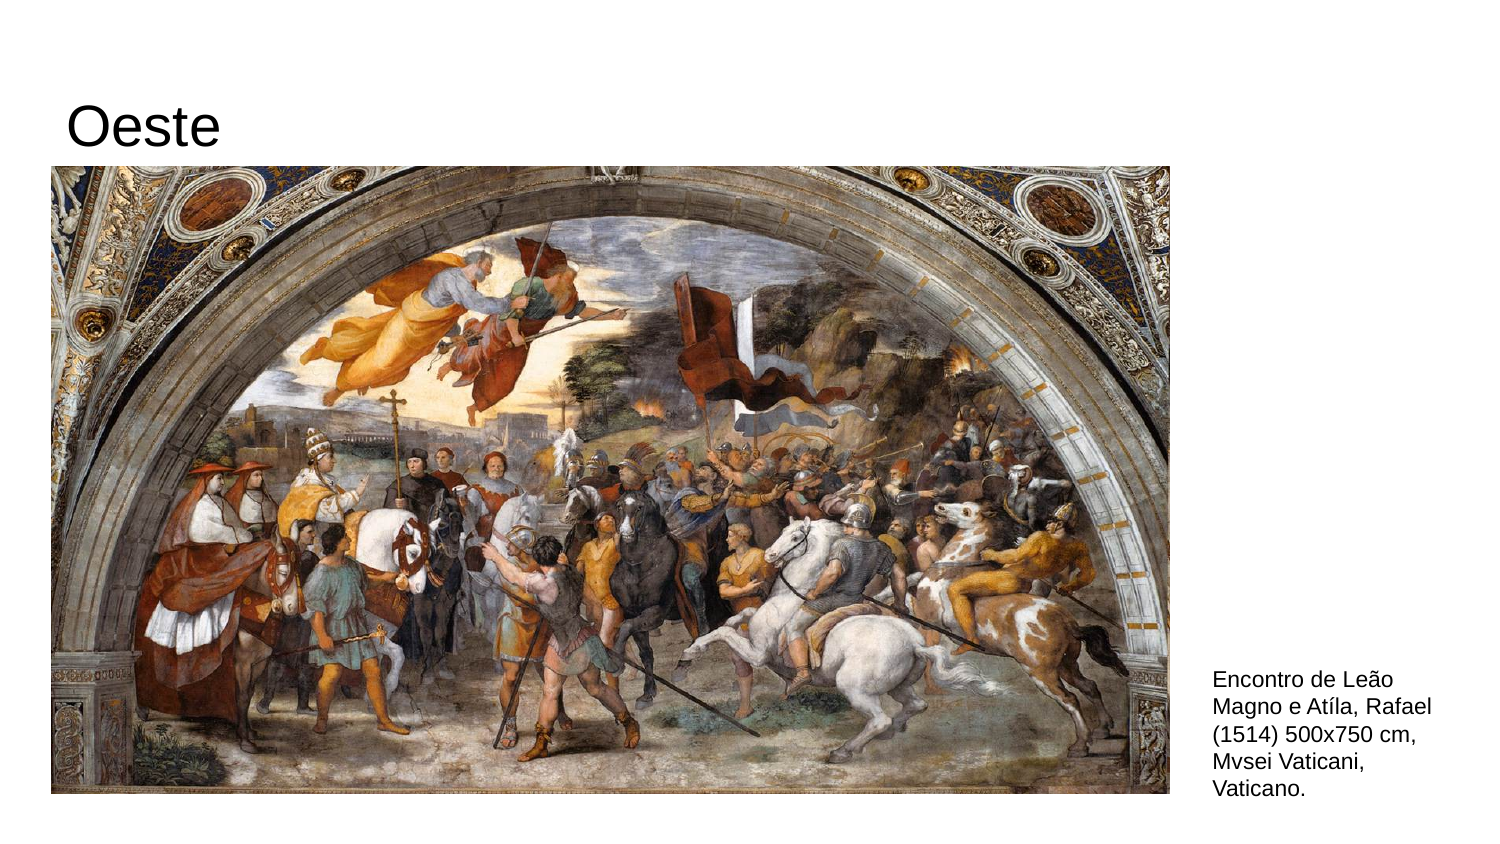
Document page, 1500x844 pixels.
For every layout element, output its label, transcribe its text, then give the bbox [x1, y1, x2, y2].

text_box Encontro de Leão Magno e Atíla, Rafael (1514) 500x750 cm, Mvsei Vaticani, Vaticano. [1197, 649, 1449, 782]
title Oeste [51, 72, 1449, 167]
picture [50, 166, 1171, 794]
